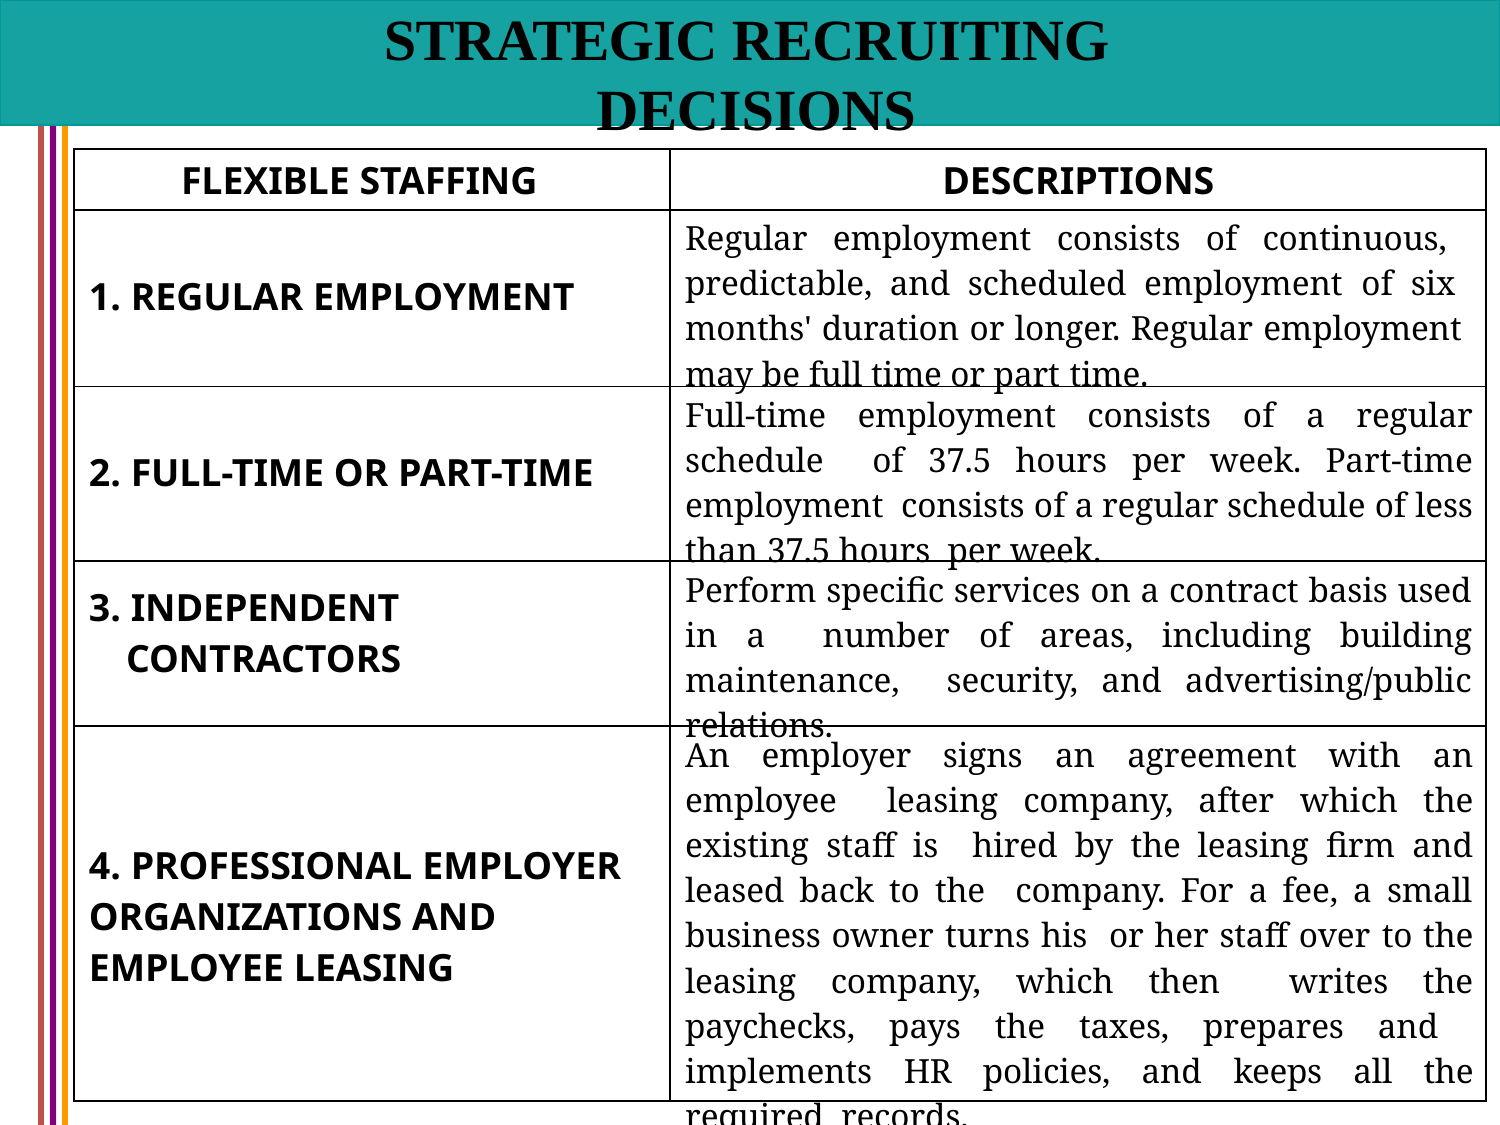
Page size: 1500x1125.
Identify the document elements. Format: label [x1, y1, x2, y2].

text_box [0, 0, 1500, 1125]
